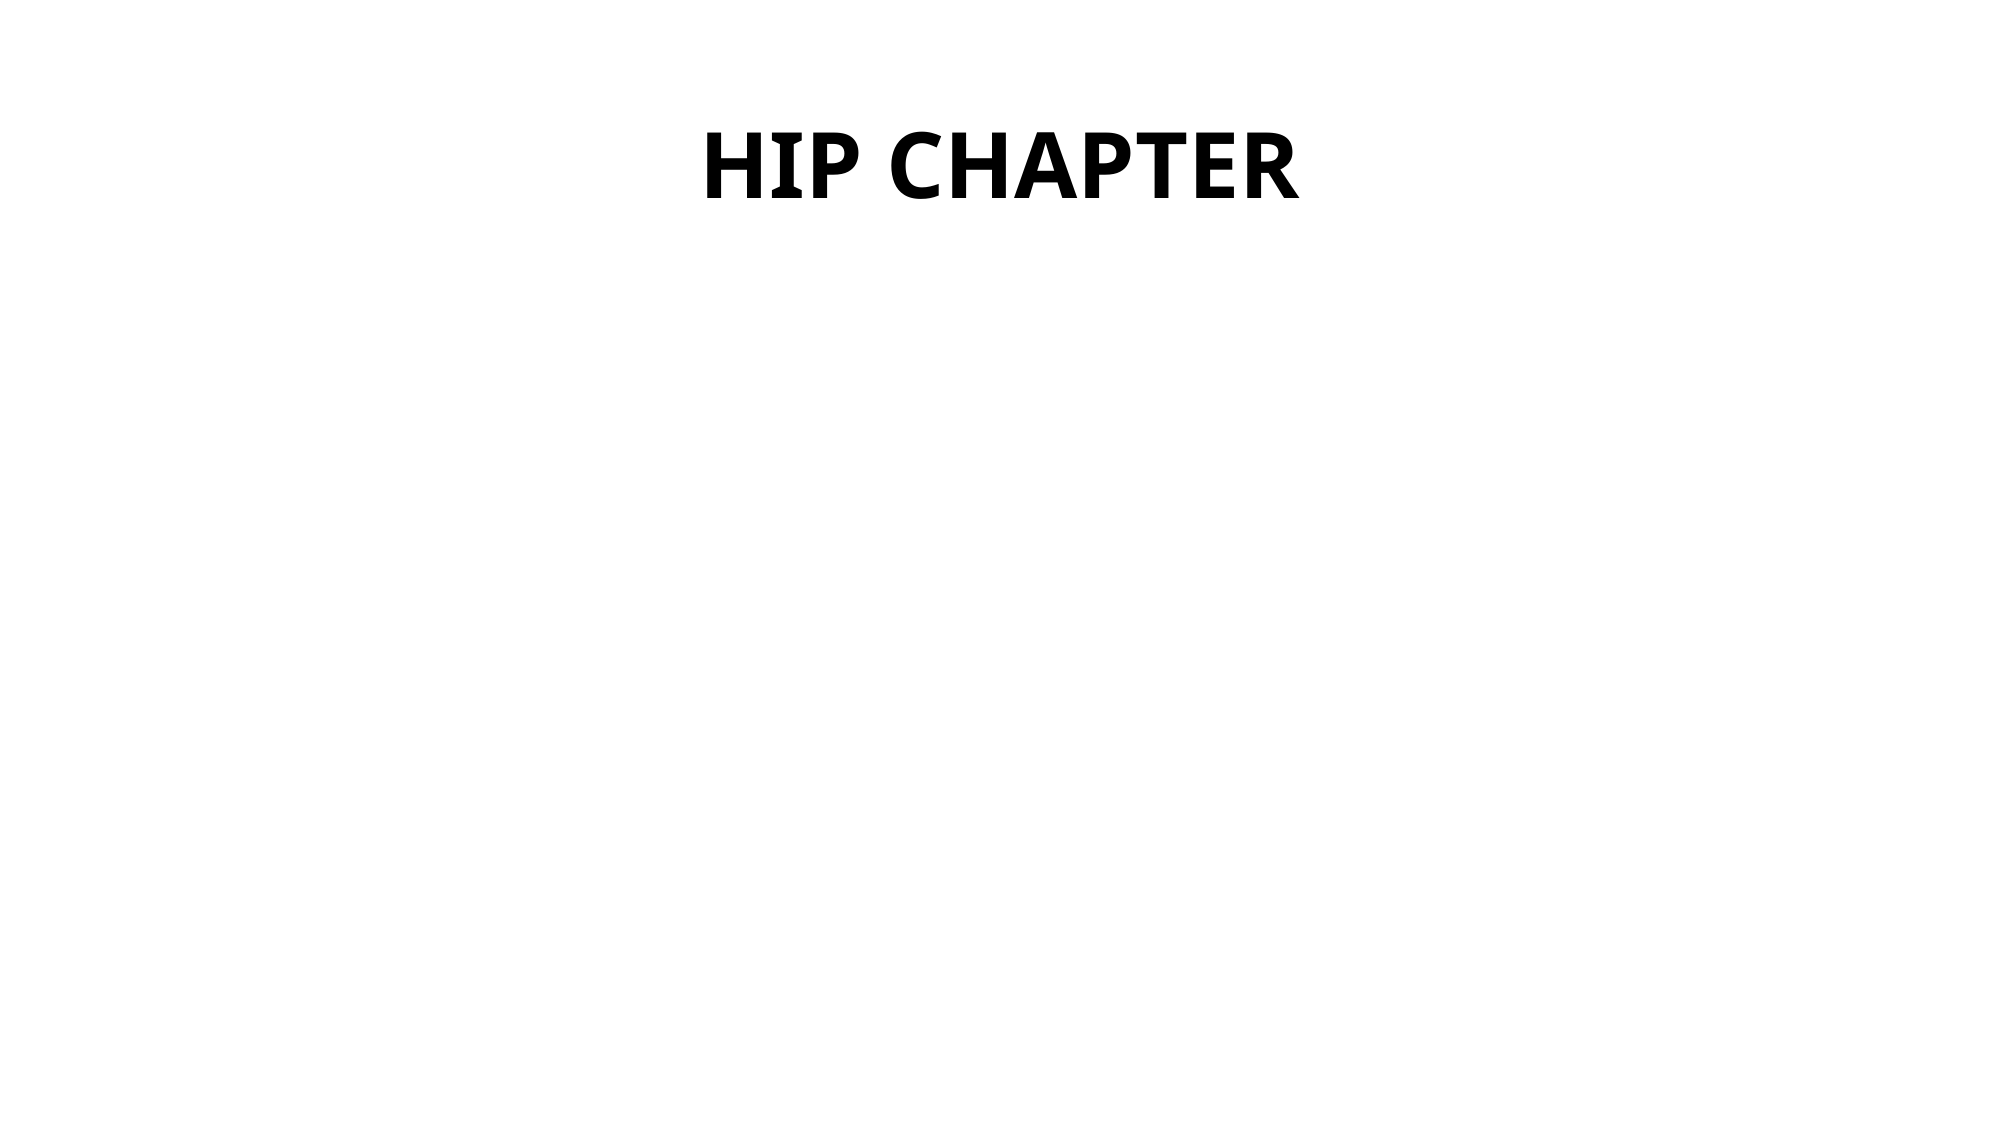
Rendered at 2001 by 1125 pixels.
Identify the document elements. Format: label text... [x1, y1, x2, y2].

title HIP CHAPTER [137, 59, 1863, 278]
